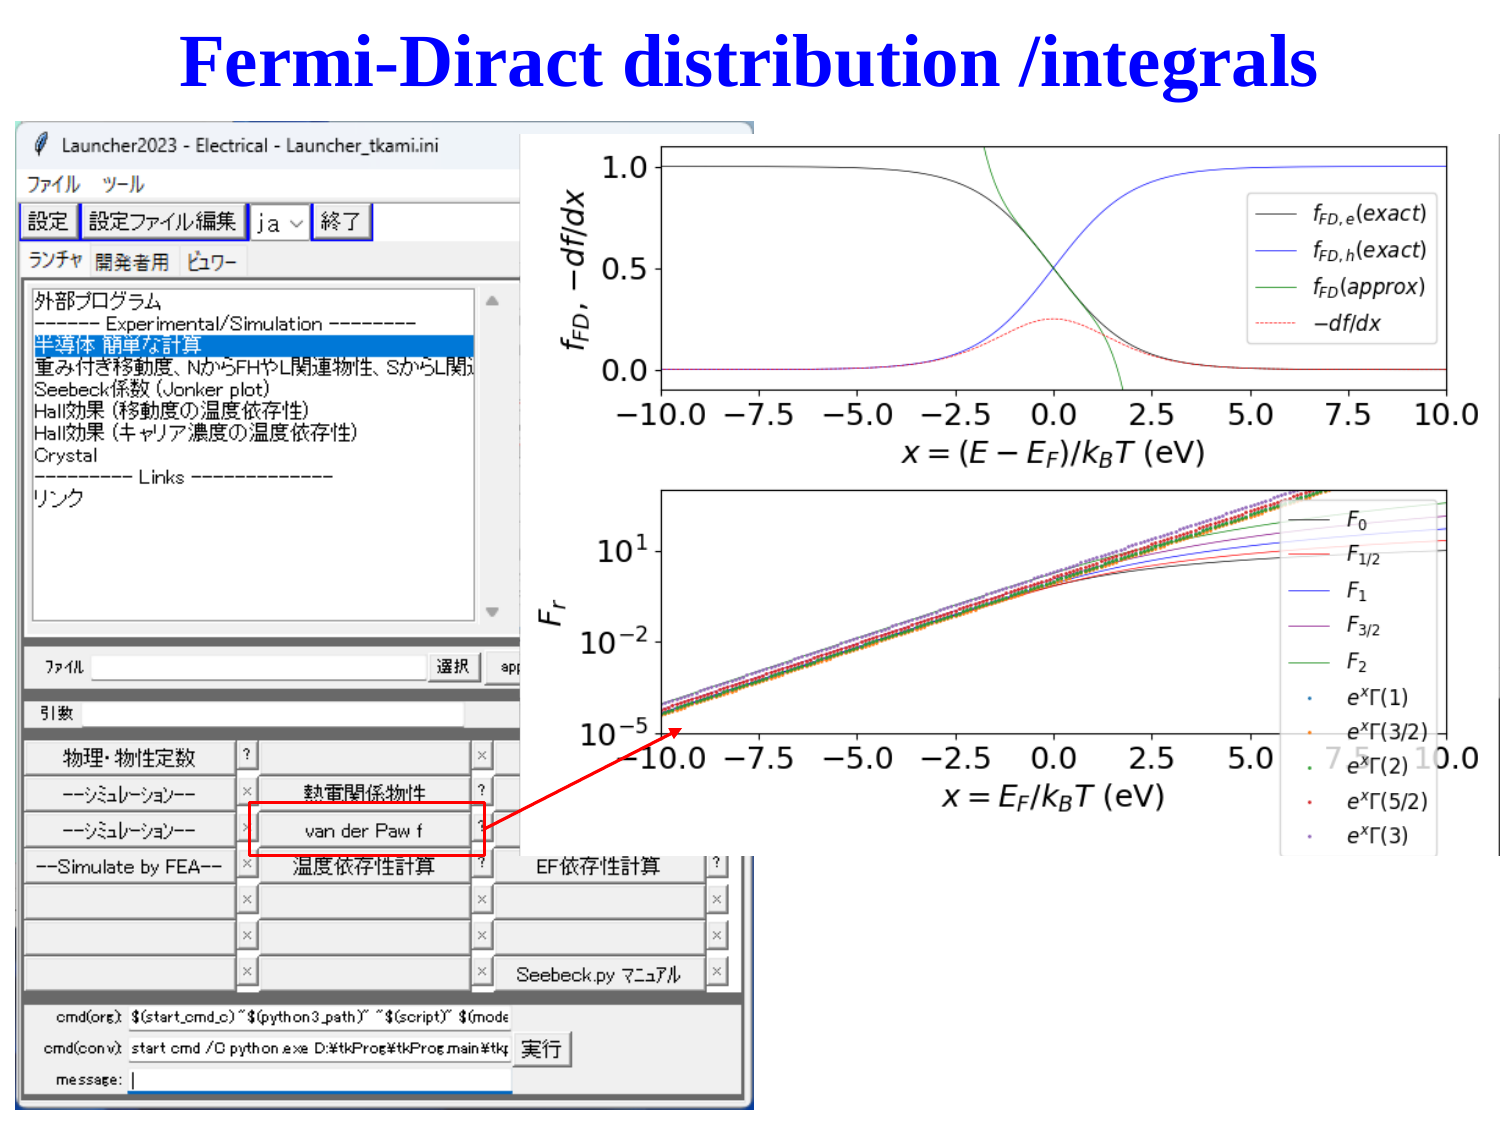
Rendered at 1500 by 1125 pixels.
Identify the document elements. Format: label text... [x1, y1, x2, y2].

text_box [484, 727, 683, 829]
picture [15, 121, 1500, 1110]
text_box Fermi-Diract distribution /integrals [0, 0, 1500, 114]
